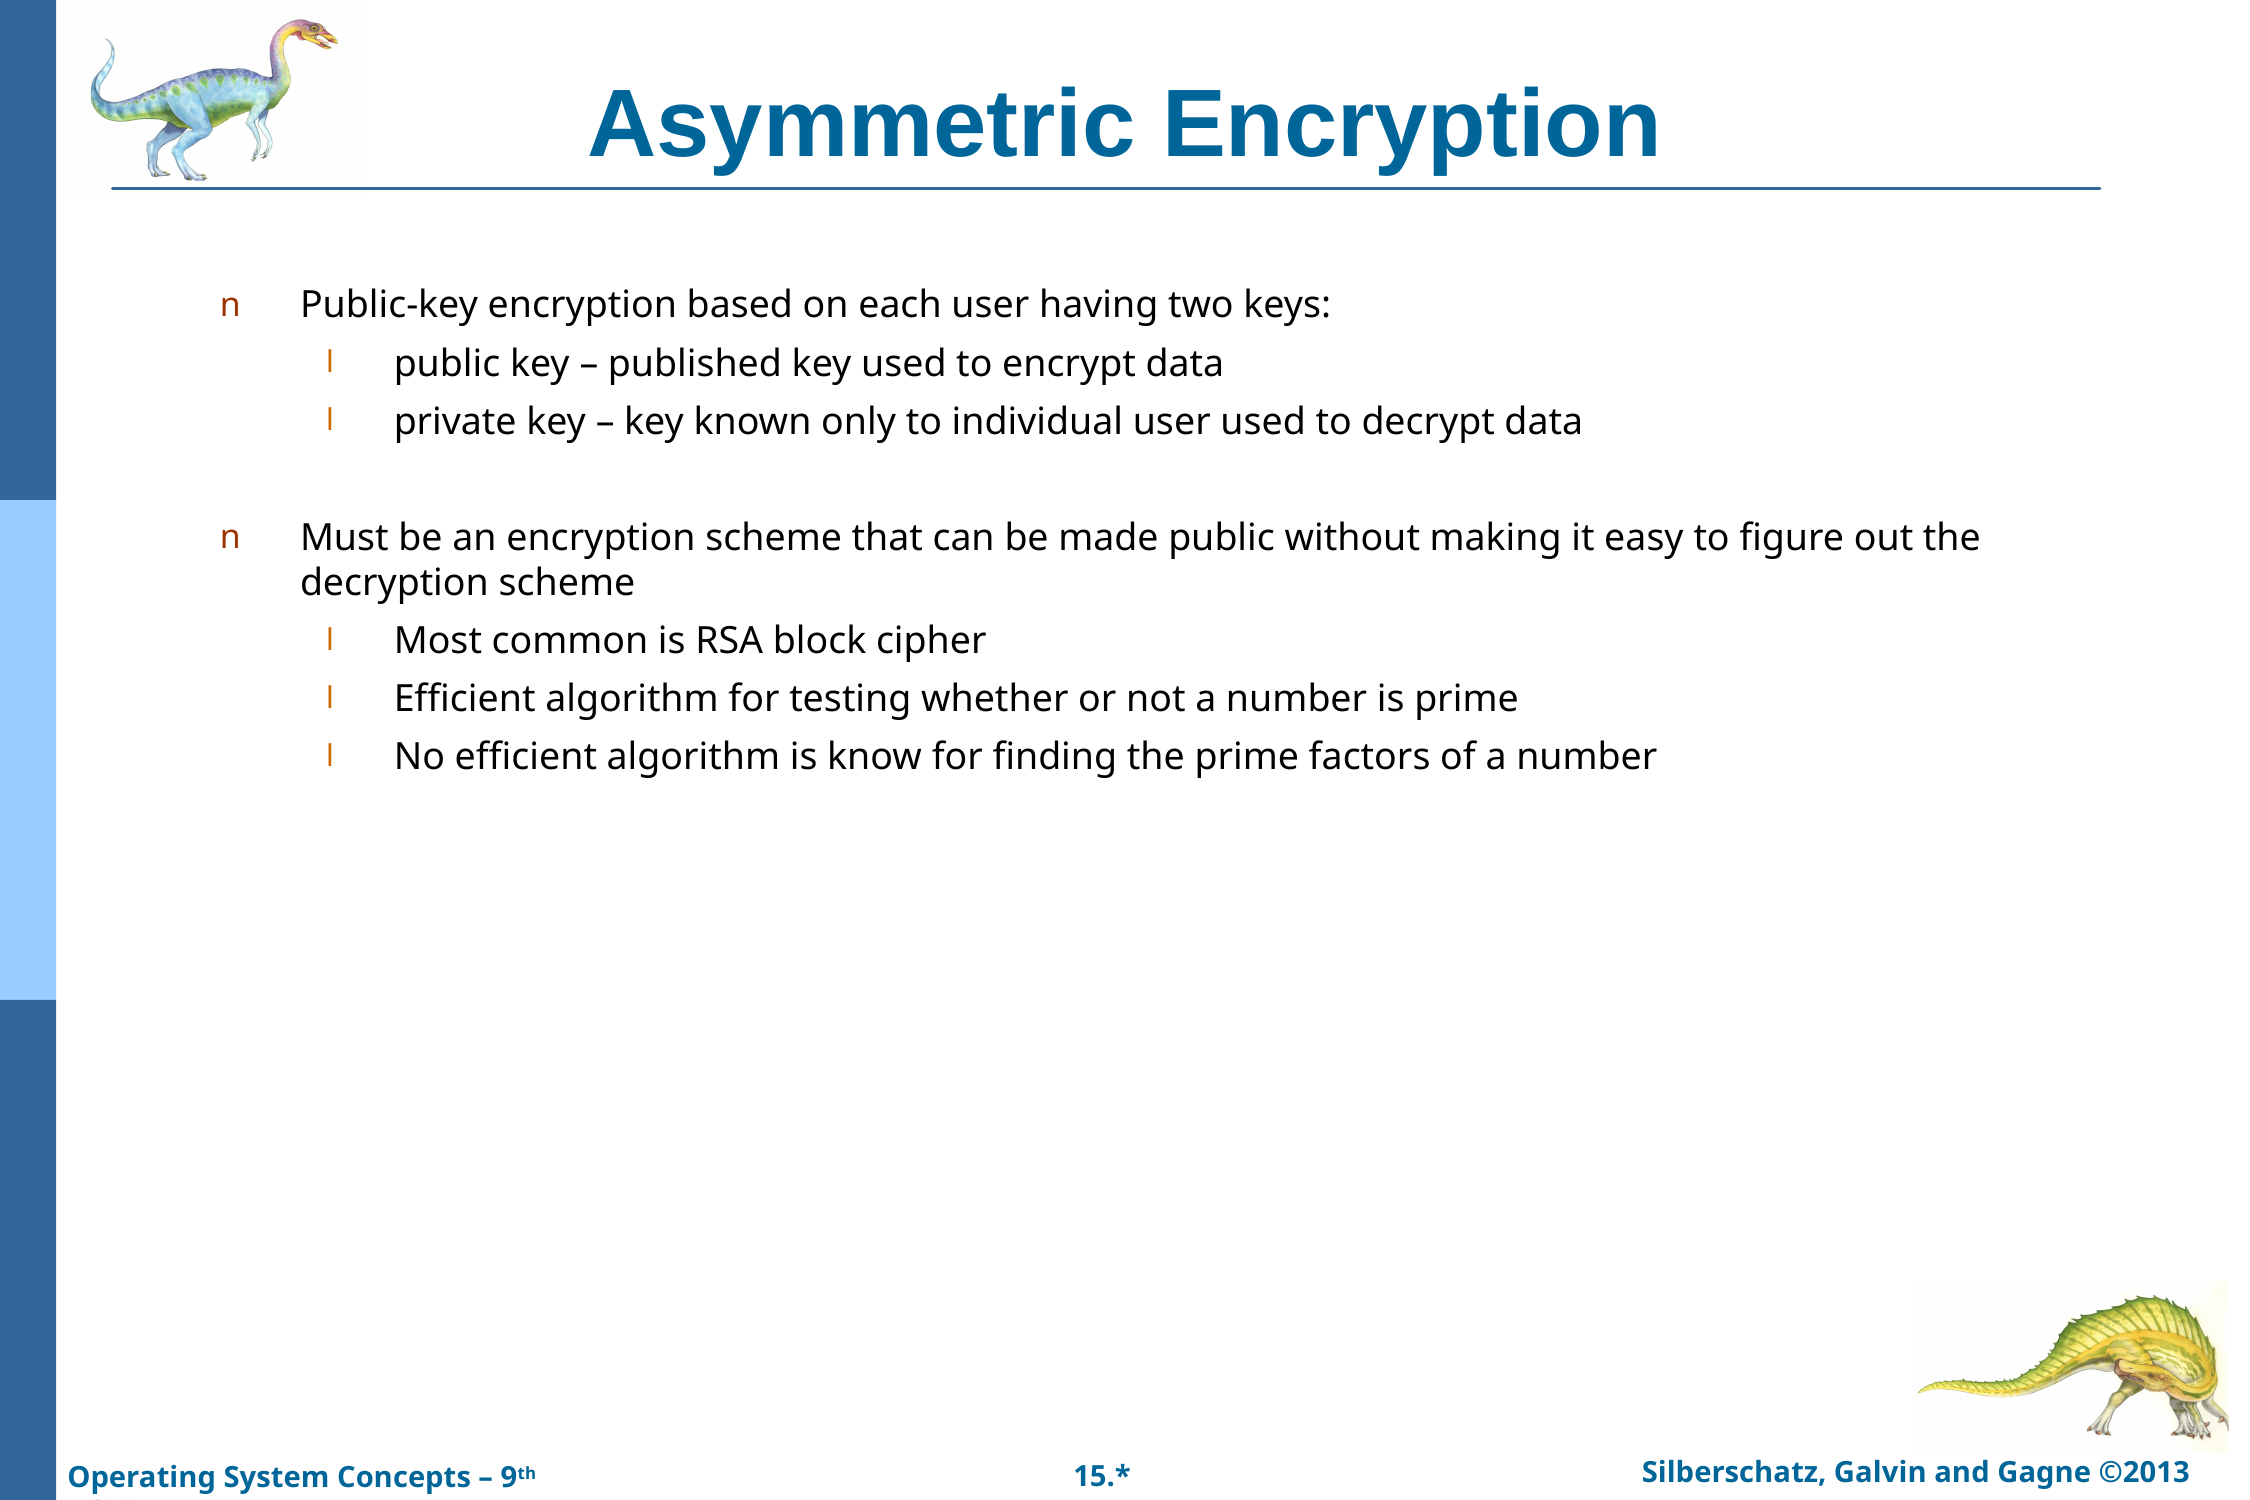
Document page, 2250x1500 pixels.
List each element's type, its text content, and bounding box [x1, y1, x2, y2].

title Asymmetric Encryption [112, 60, 2138, 187]
picture [70, 0, 365, 199]
list Public-key encryption based on each user having two keys: public key – published key used to encrypt data private key – key known only to individual user used to decrypt data Must be an encryption scheme that can be made public without making it easy to figure out the decryption scheme Most common is RSA block cipher Efficient algorithm for testing whether or not a number is prime No efficient algorithm is know for finding the prime factors of a number [198, 269, 2080, 1261]
picture [1913, 1279, 2229, 1453]
